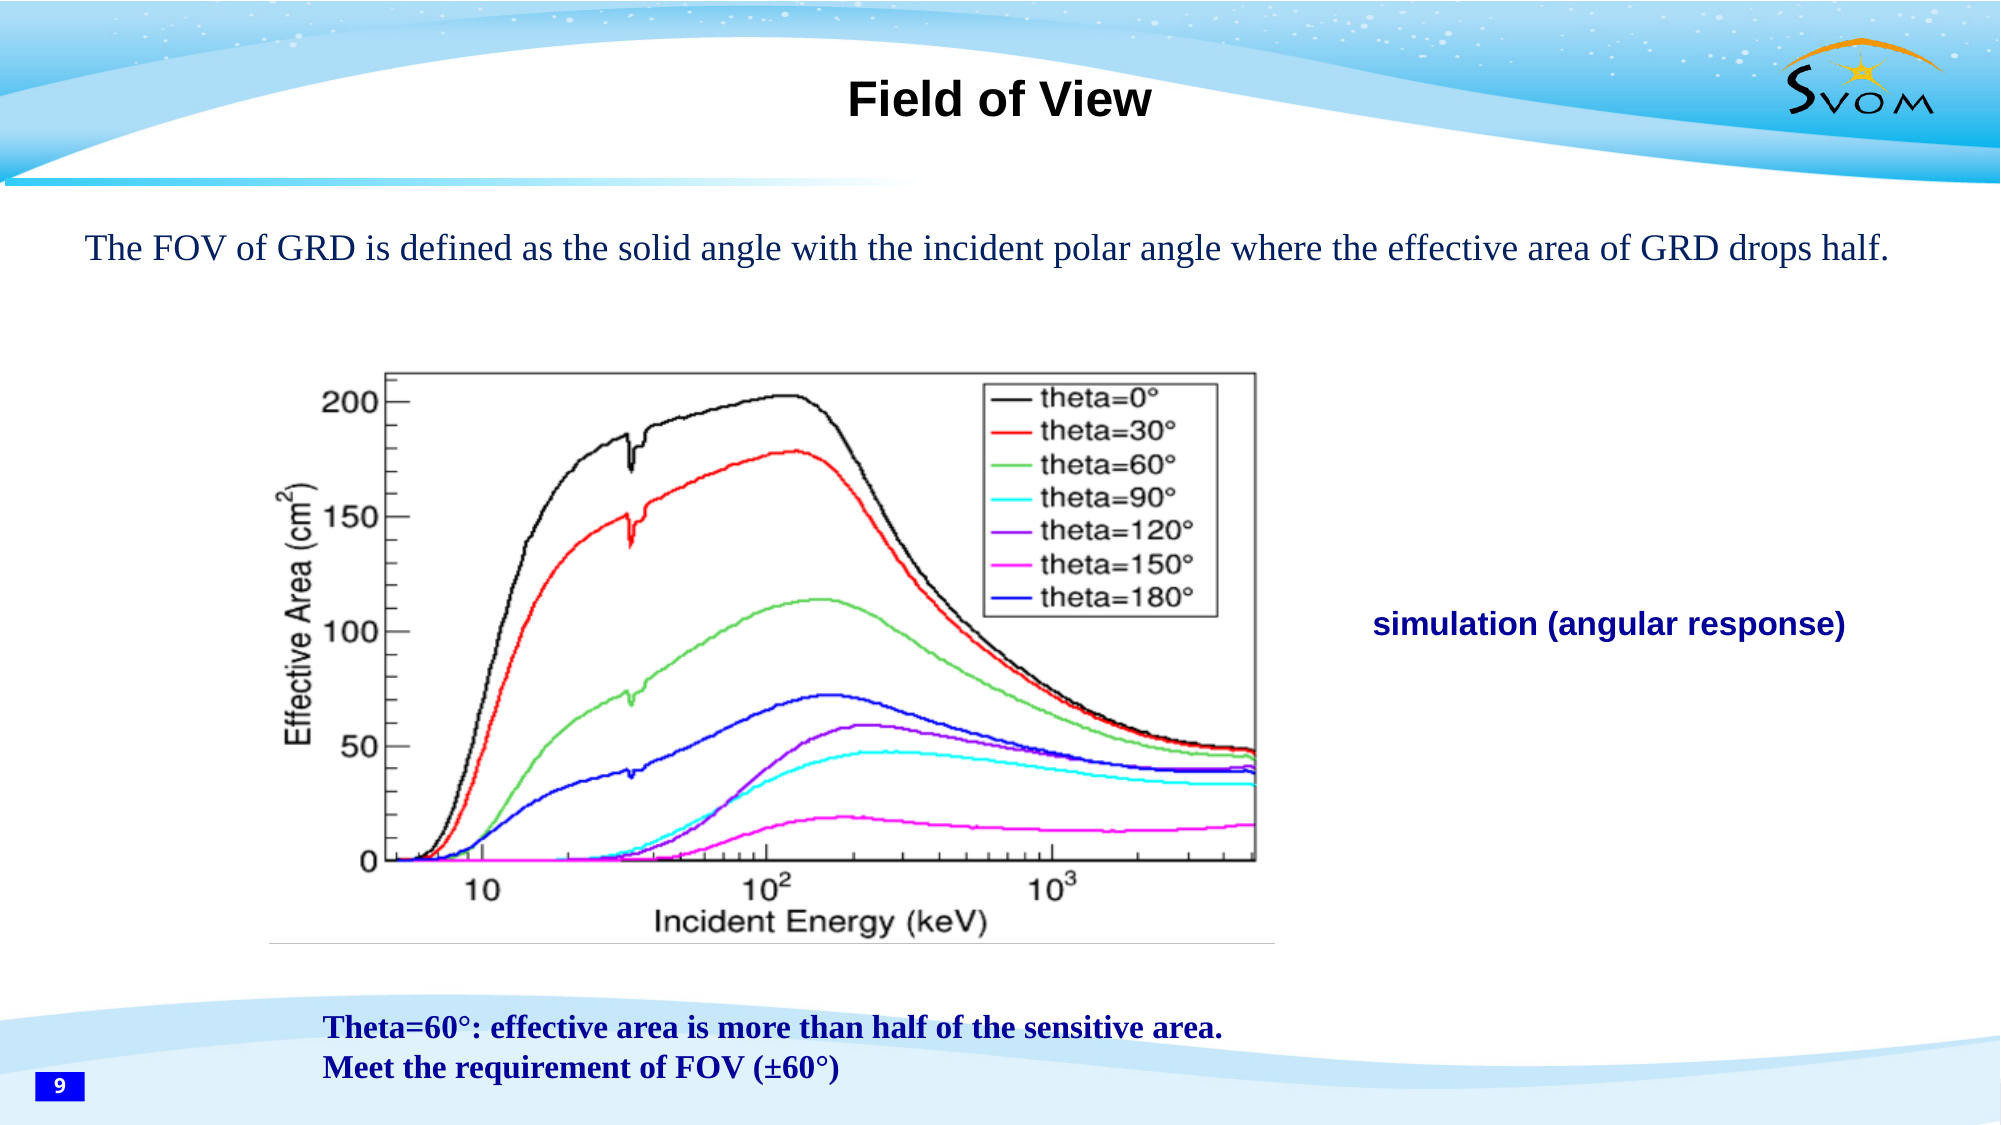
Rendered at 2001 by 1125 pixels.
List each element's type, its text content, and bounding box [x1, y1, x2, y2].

text_box Field of View [832, 59, 1168, 135]
text_box Theta=60°: effective area is more than half of the sensitive area. Meet the requirement of FOV (±60°) [307, 998, 1275, 1093]
picture [0, 0, 2001, 1125]
text_box The FOV of GRD is defined as the solid angle with the incident polar angle where the effective area of GRD drops half. [69, 215, 1953, 275]
text_box simulation (angular response) [1302, 594, 1917, 650]
